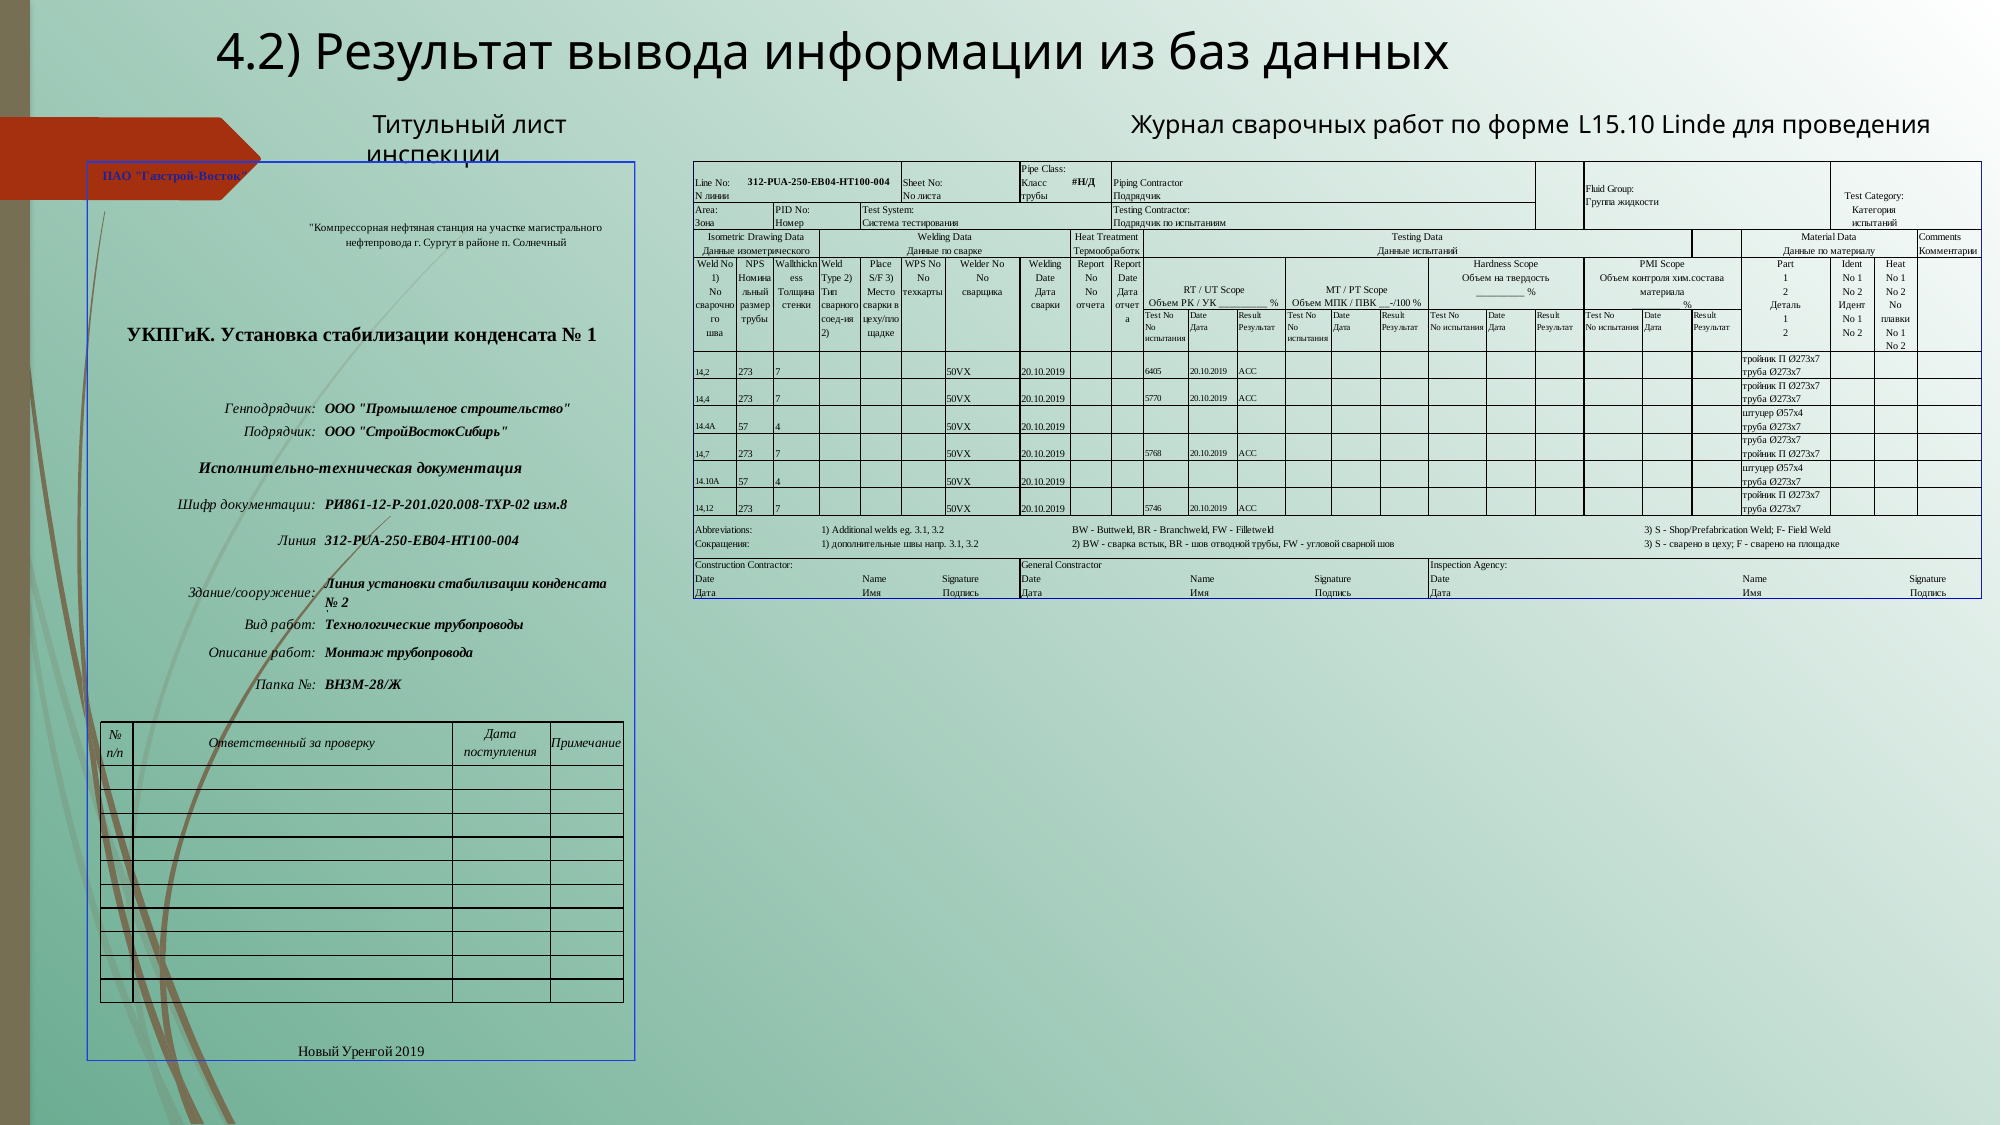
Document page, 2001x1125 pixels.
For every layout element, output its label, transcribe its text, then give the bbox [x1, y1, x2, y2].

title 4.2) Результат вывода информации из баз данных [201, 12, 1783, 90]
picture [86, 160, 637, 1062]
list Титульный лист Журнал сварочных работ по форме L15.10 Linde для проведения инспекции [350, 101, 2000, 150]
picture [692, 160, 1983, 600]
